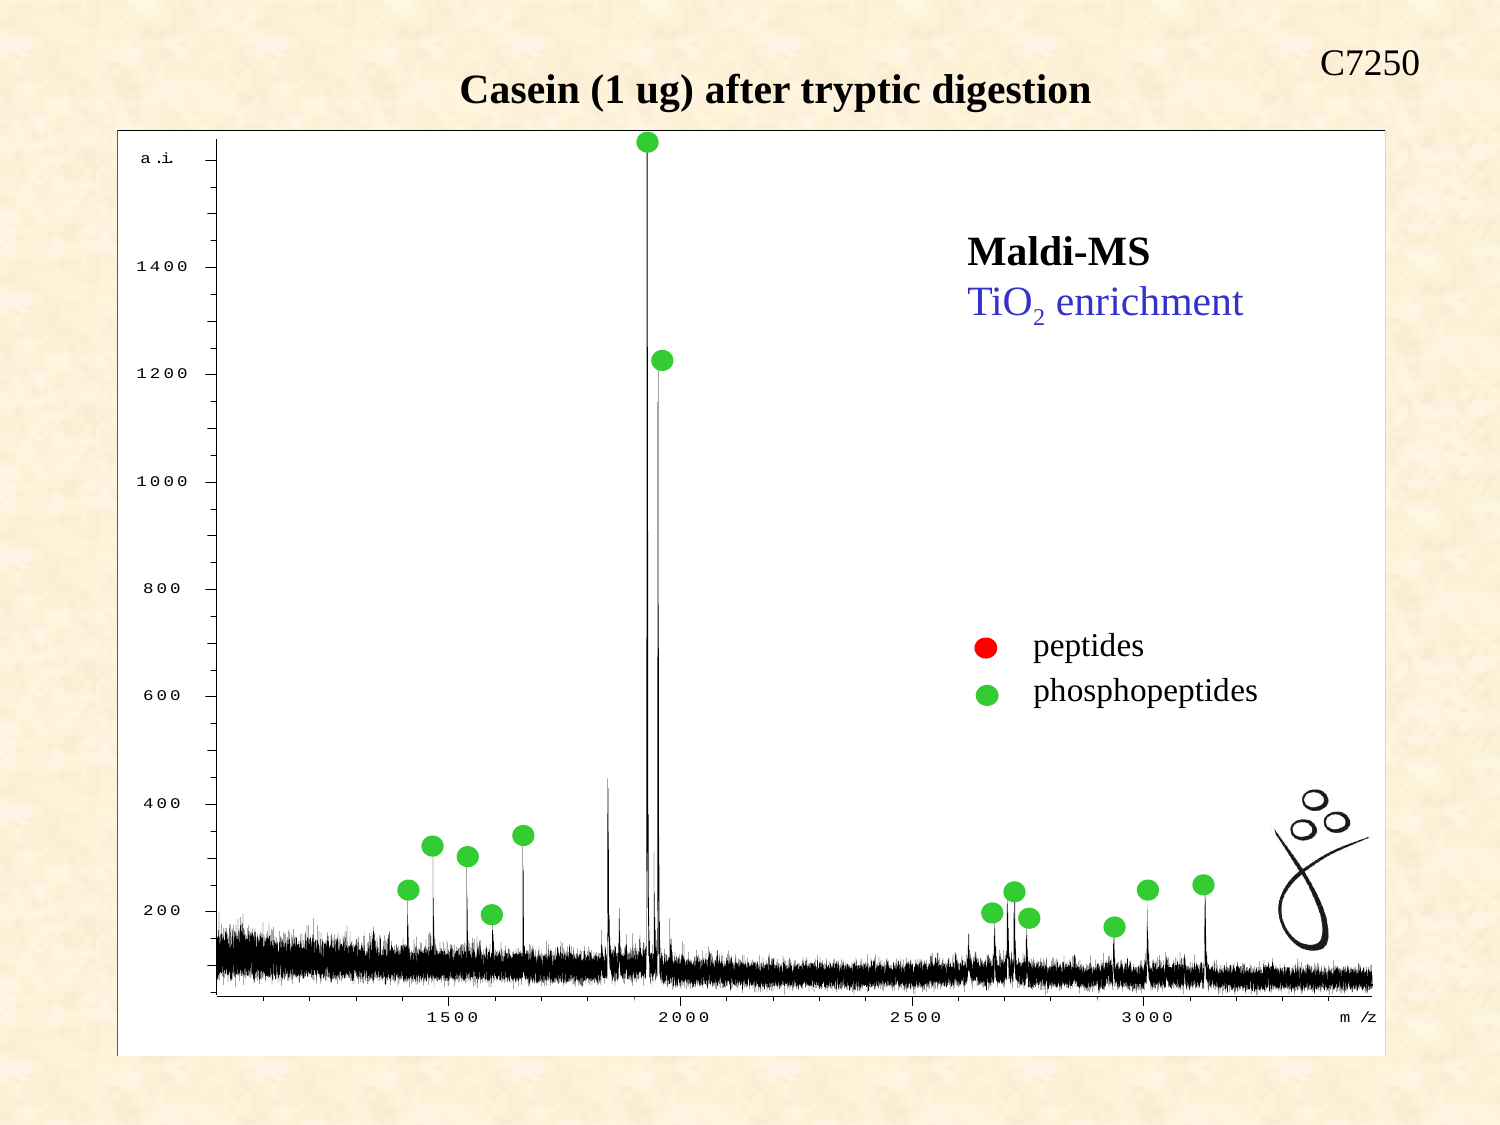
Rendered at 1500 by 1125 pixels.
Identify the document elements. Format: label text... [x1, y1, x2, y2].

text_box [117, 129, 1386, 1056]
text_box C7250 [1305, 30, 1436, 91]
picture [0, 0, 1500, 1125]
text_box Casein (1 ug) after tryptic digestion [444, 54, 1107, 120]
